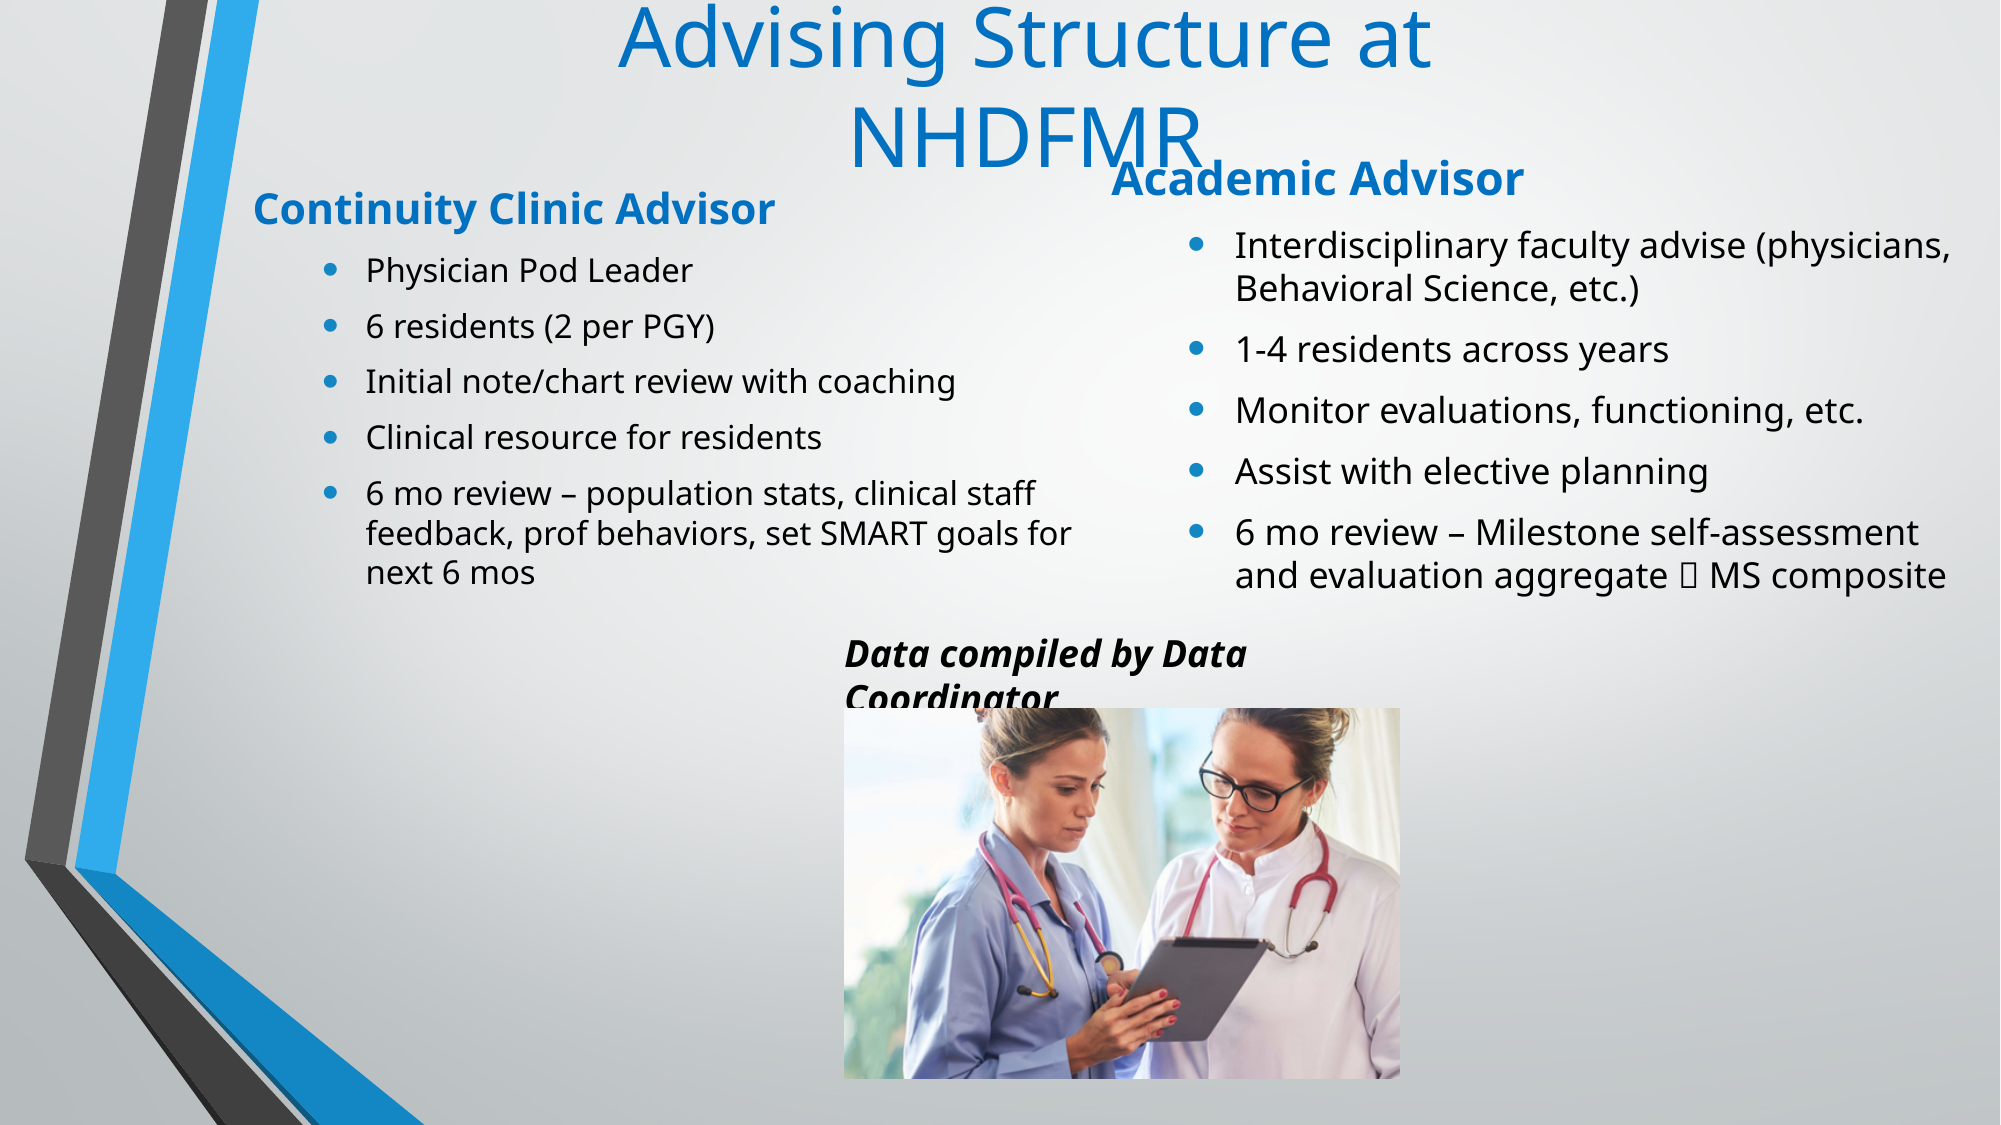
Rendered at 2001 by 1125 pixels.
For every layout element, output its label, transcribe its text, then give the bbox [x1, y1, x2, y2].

title Advising Structure at NHDFMR [442, 17, 1610, 152]
list Academic Advisor Interdisciplinary faculty advise (physicians, Behavioral Science, etc.) 1-4 residents across years Monitor evaluations, functioning, etc. Assist with elective planning 6 mo review – Milestone self-assessment and evaluation aggregate  MS composite [1096, 137, 1989, 607]
text_box Data compiled by Data Coordinator [829, 622, 1441, 728]
picture [843, 708, 1400, 1079]
list Continuity Clinic Advisor Physician Pod Leader 6 residents (2 per PGY) Initial note/chart review with coaching Clinical resource for residents 6 mo review – population stats, clinical staff feedback, prof behaviors, set SMART goals for next 6 mos [237, 171, 1097, 602]
